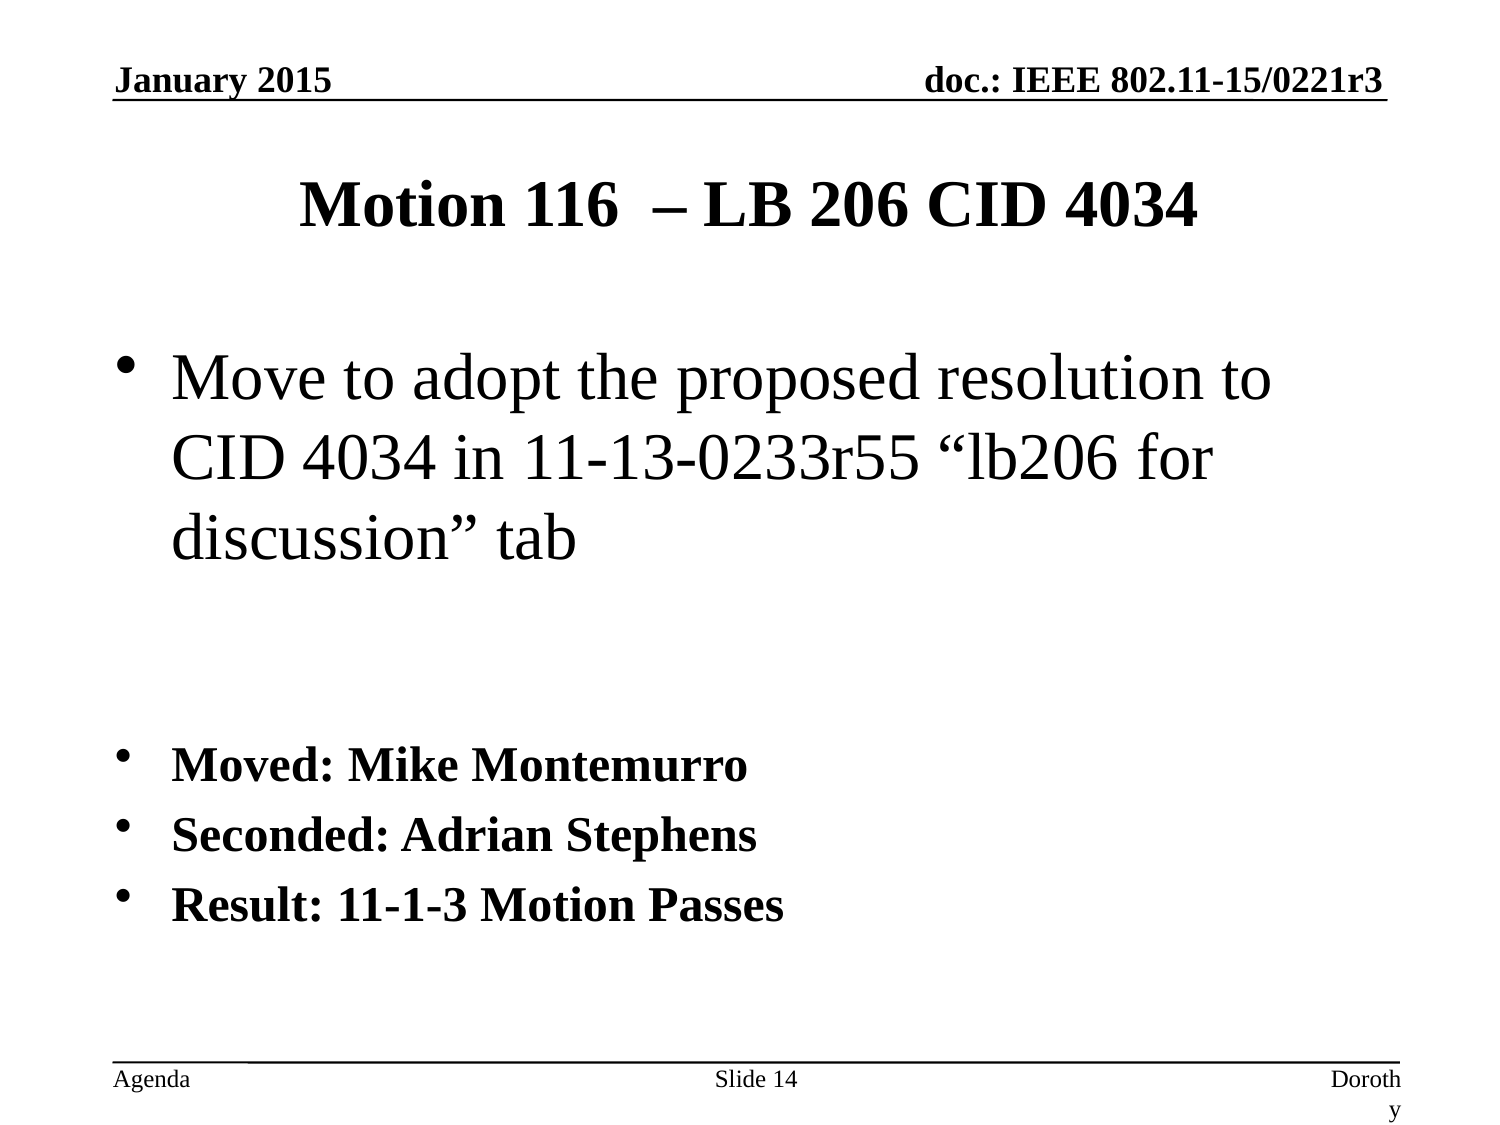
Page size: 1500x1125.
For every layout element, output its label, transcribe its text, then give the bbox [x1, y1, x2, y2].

list Move to adopt the proposed resolution to CID 4034 in 11-13-0233r55 “lb206 for discussion” tab Moved: Mike Montemurro Seconded: Adrian Stephens Result: 11-1-3 Motion Passes [99, 324, 1375, 900]
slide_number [114, 54, 425, 100]
title Motion 116 – LB 206 CID 4034 [112, 112, 1388, 288]
footer Dorothy Stanley, Aruba Networks [1325, 1062, 1402, 1093]
slide_number Slide 14 [712, 1062, 800, 1093]
